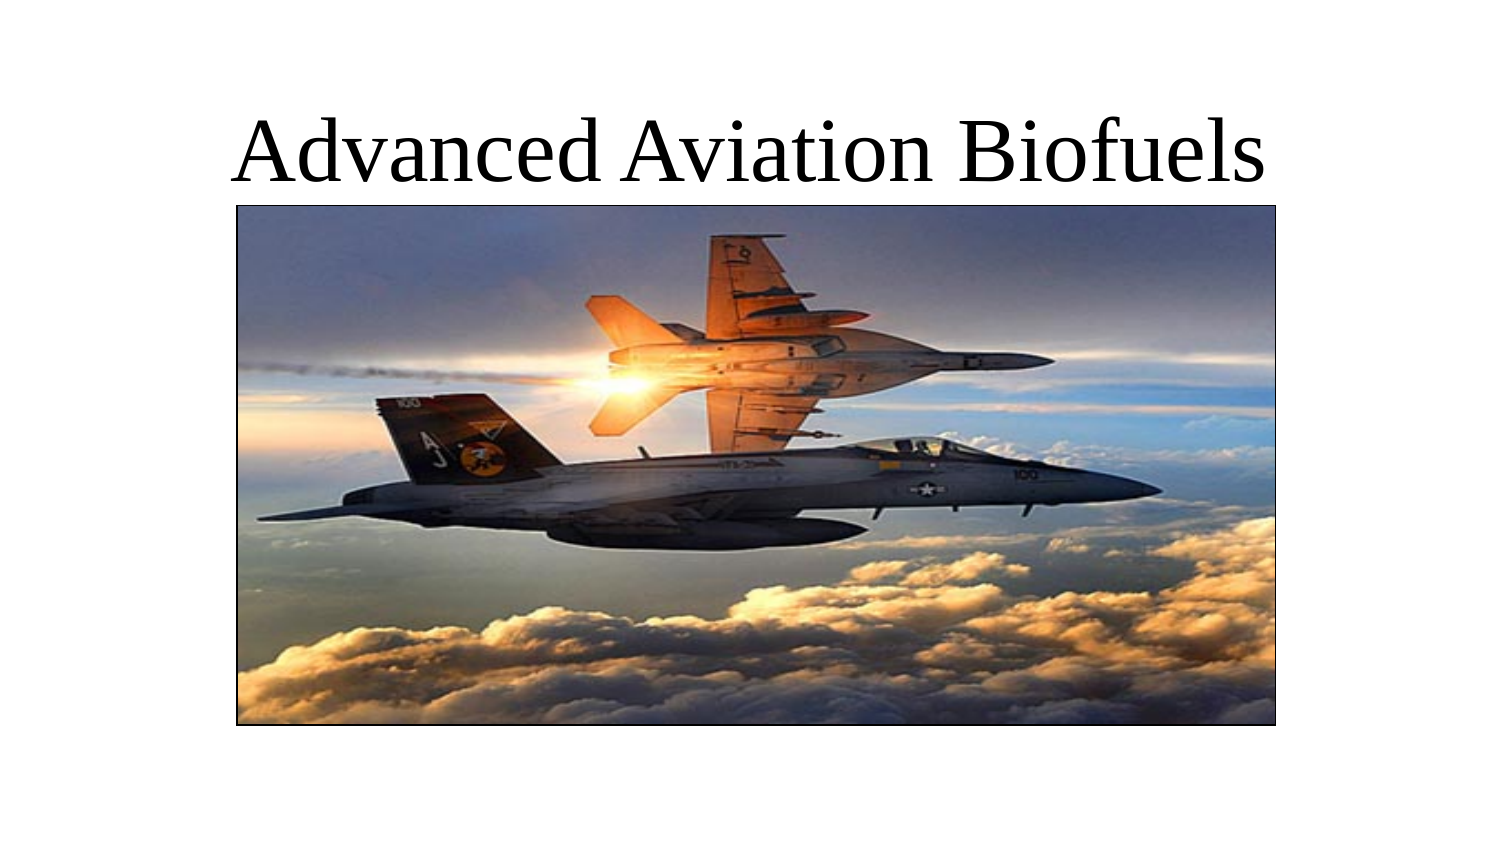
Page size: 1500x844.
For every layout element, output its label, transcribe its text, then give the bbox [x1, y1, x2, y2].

picture [237, 206, 1276, 725]
title Advanced Aviation Biofuels [112, 74, 1388, 216]
